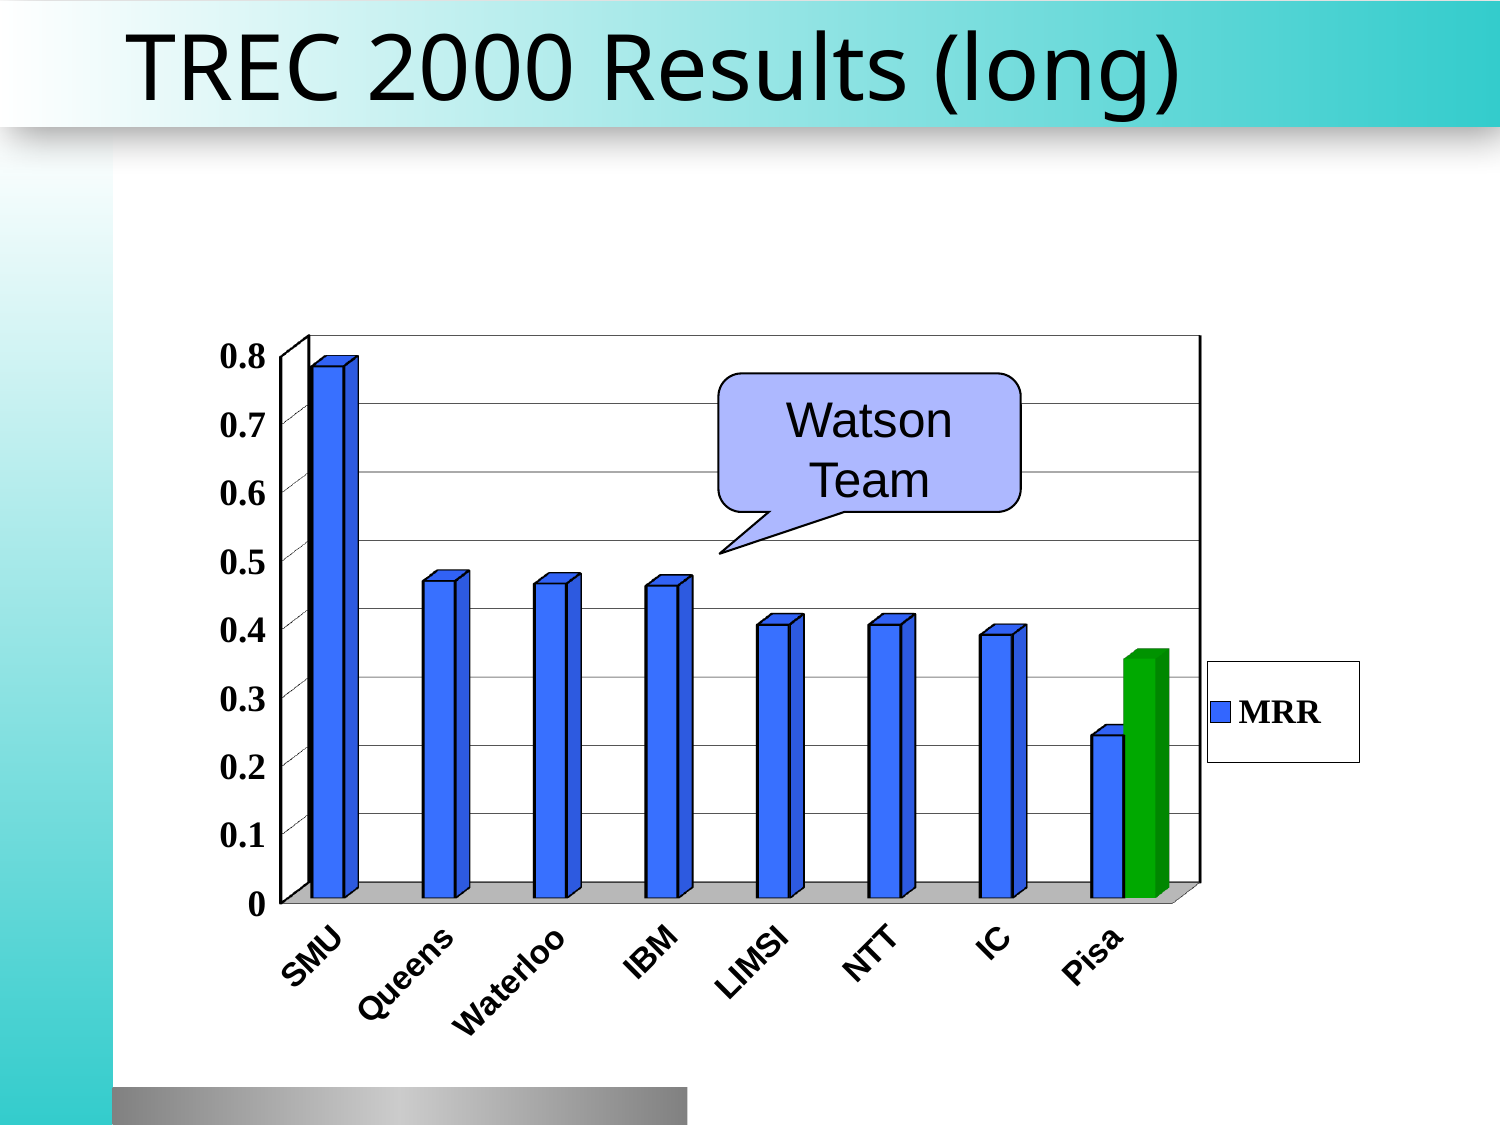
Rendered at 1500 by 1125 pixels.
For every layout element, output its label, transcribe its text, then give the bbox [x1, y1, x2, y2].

title TREC 2000 Results (long) [110, 0, 1386, 129]
chart [119, 299, 1378, 1077]
